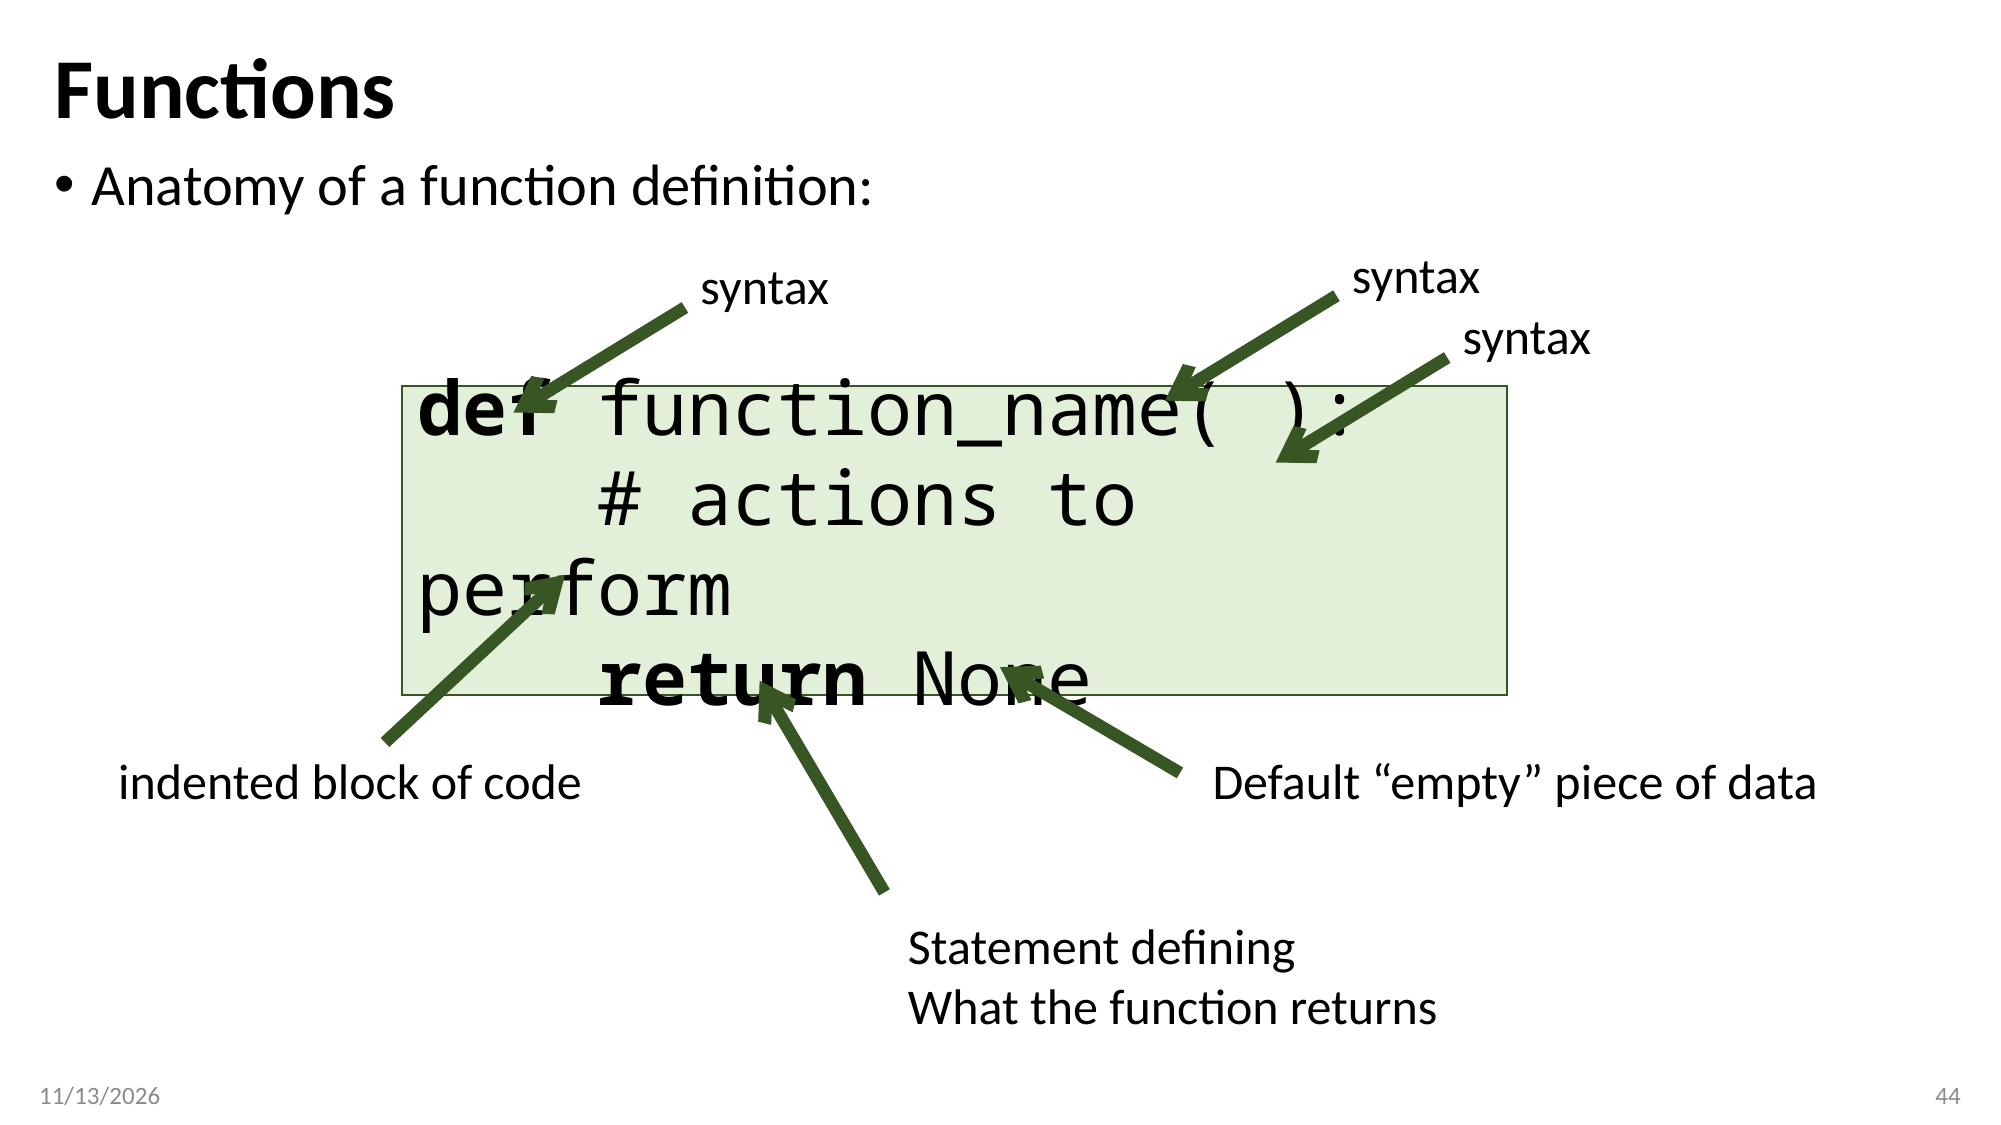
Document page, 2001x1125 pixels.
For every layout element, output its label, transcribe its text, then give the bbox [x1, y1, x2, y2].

text_box Statement defining What the function returns [893, 907, 1453, 1043]
text_box syntax [1337, 235, 1496, 311]
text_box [759, 680, 885, 893]
title Functions [39, 37, 1961, 145]
text_box syntax [1447, 297, 1607, 373]
text_box def function_name( ): # actions to perform return None [401, 385, 1508, 696]
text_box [1164, 295, 1337, 401]
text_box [1275, 357, 1448, 463]
list Anatomy of a function definition: [39, 147, 1961, 203]
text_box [999, 666, 1180, 773]
text_box syntax [685, 247, 845, 323]
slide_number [39, 1064, 490, 1125]
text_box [384, 574, 565, 743]
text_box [513, 307, 685, 413]
text_box Default “empty” piece of data [1197, 742, 1833, 818]
text_box indented block of code [72, 742, 628, 818]
slide_number 44 [1510, 1064, 1961, 1125]
